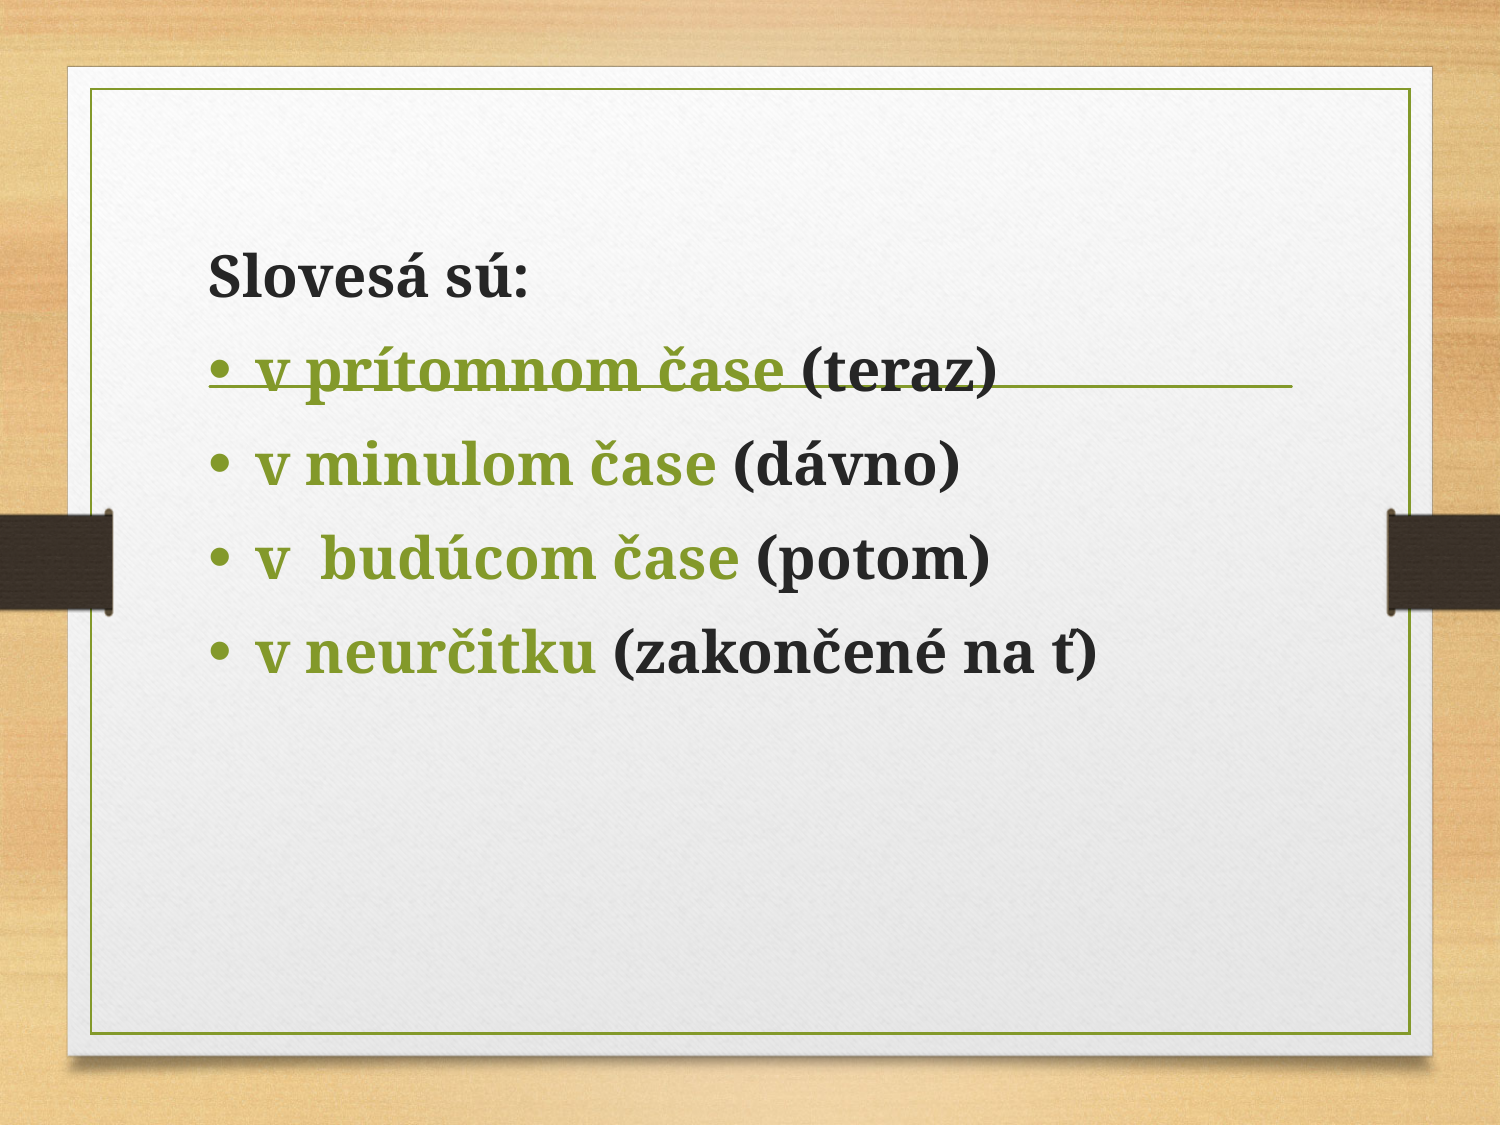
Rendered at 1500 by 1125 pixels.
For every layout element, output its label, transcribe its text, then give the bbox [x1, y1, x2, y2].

picture [0, 0, 1500, 1125]
list Slovesá sú: v prítomnom čase (teraz) v minulom čase (dávno) v budúcom čase (potom) v neurčitku (zakončené na ť) [193, 231, 1309, 974]
